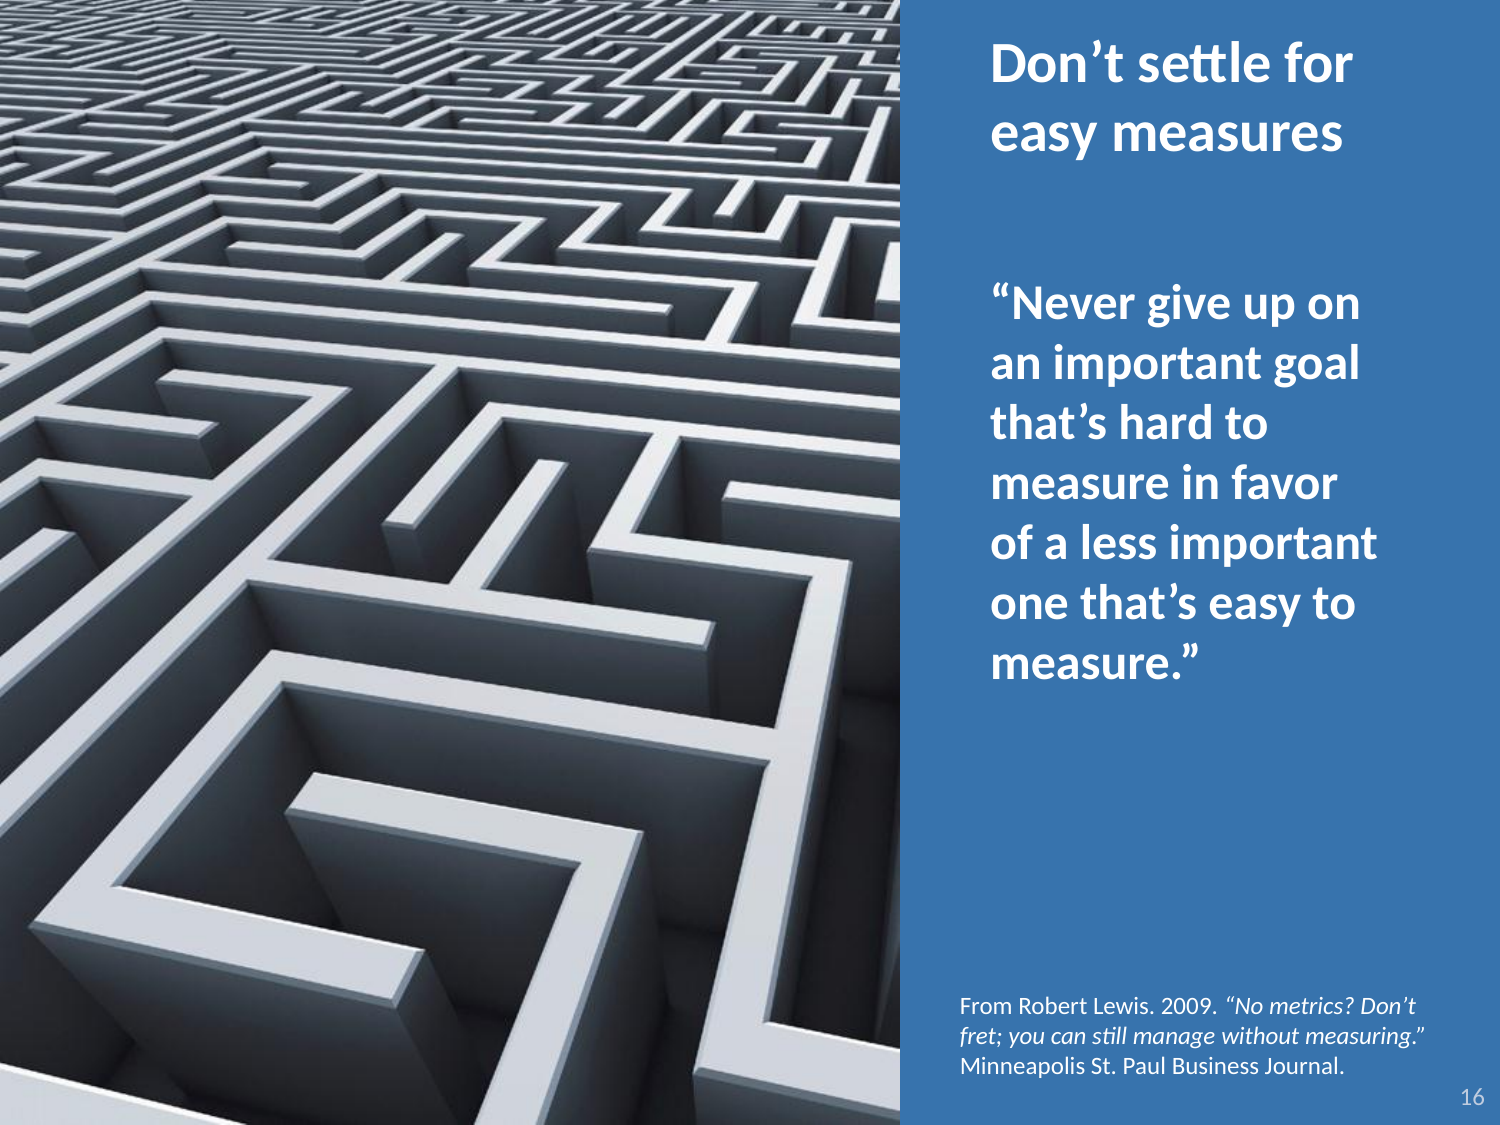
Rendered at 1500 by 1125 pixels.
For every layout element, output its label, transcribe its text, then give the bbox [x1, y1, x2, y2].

slide_number 16 [1149, 1065, 1500, 1125]
title Don’t settle for easy measures [975, 0, 1470, 188]
picture [0, 0, 901, 1125]
text_box From Robert Lewis. 2009. “No metrics? Don’t fret; you can still manage without measuring.” Minneapolis St. Paul Business Journal. [944, 982, 1470, 1088]
text_box “Never give up on an important goal that’s hard to measure in favor of a less important one that’s easy to measure.” [974, 262, 1395, 698]
